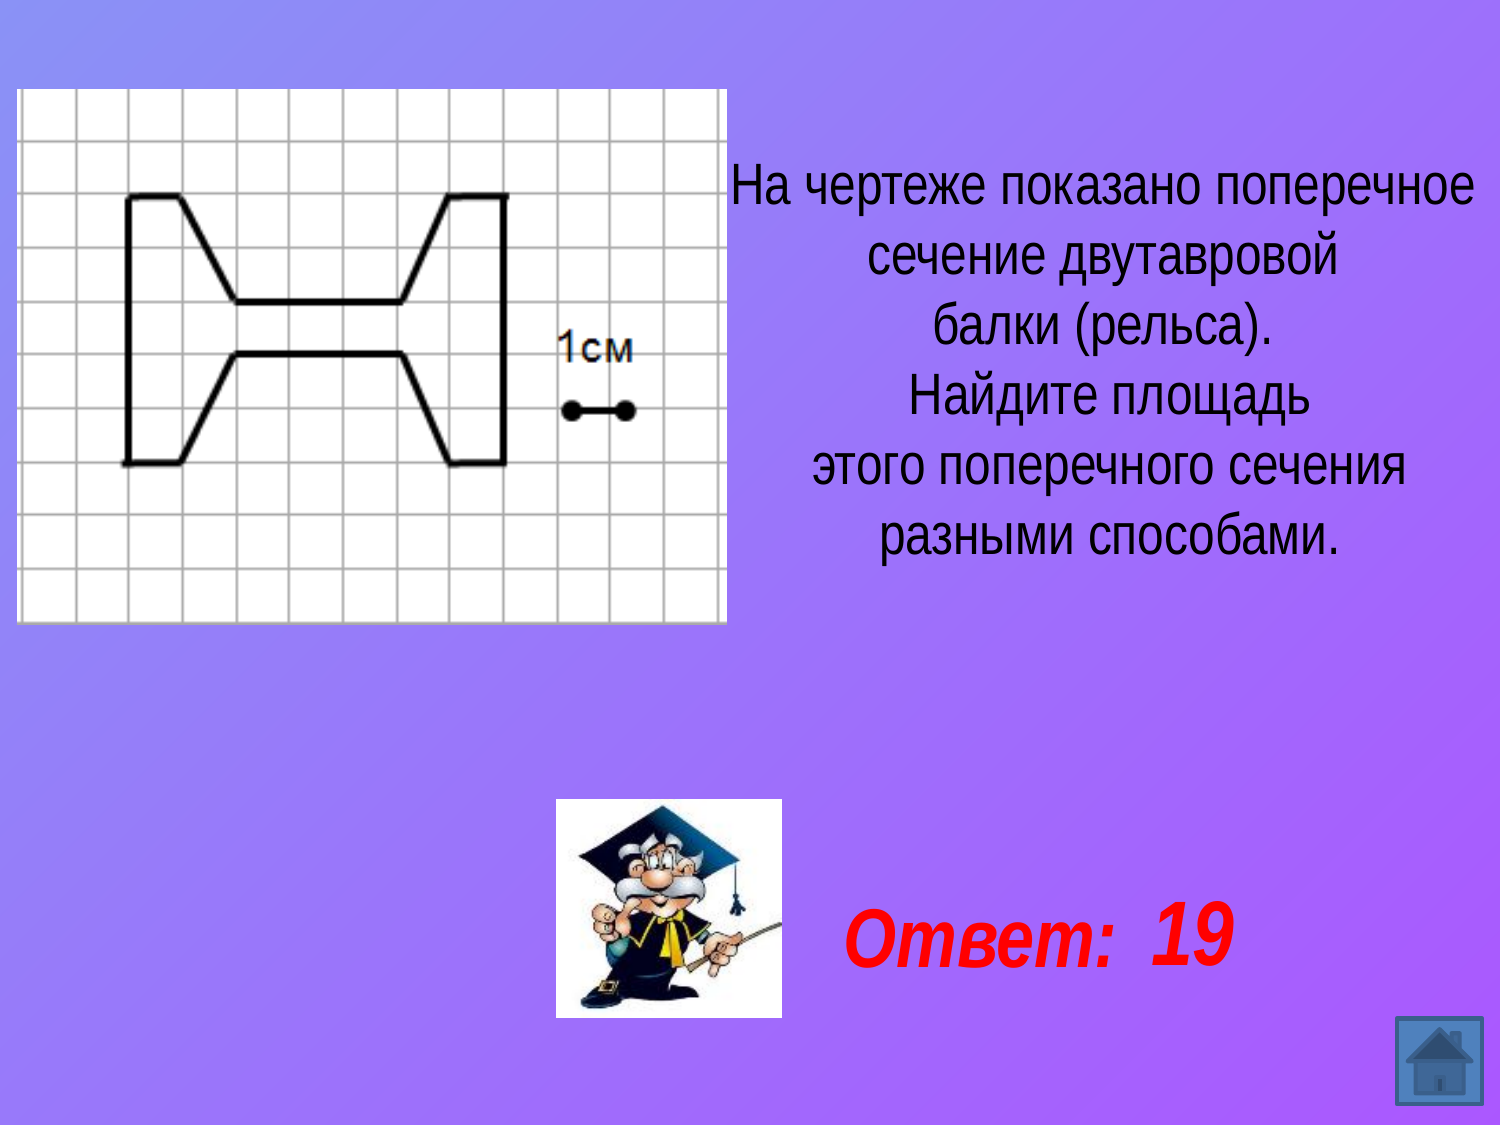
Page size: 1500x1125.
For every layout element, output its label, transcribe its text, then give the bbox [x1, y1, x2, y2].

text_box [1395, 1016, 1484, 1106]
text_box 19 [1142, 866, 1271, 992]
text_box На чертеже показано поперечное сечение двутавровой балки (рельса). Найдите площадь этого поперечного сечения разными способами. [731, 139, 1492, 574]
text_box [556, 799, 1136, 1019]
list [17, 89, 727, 625]
